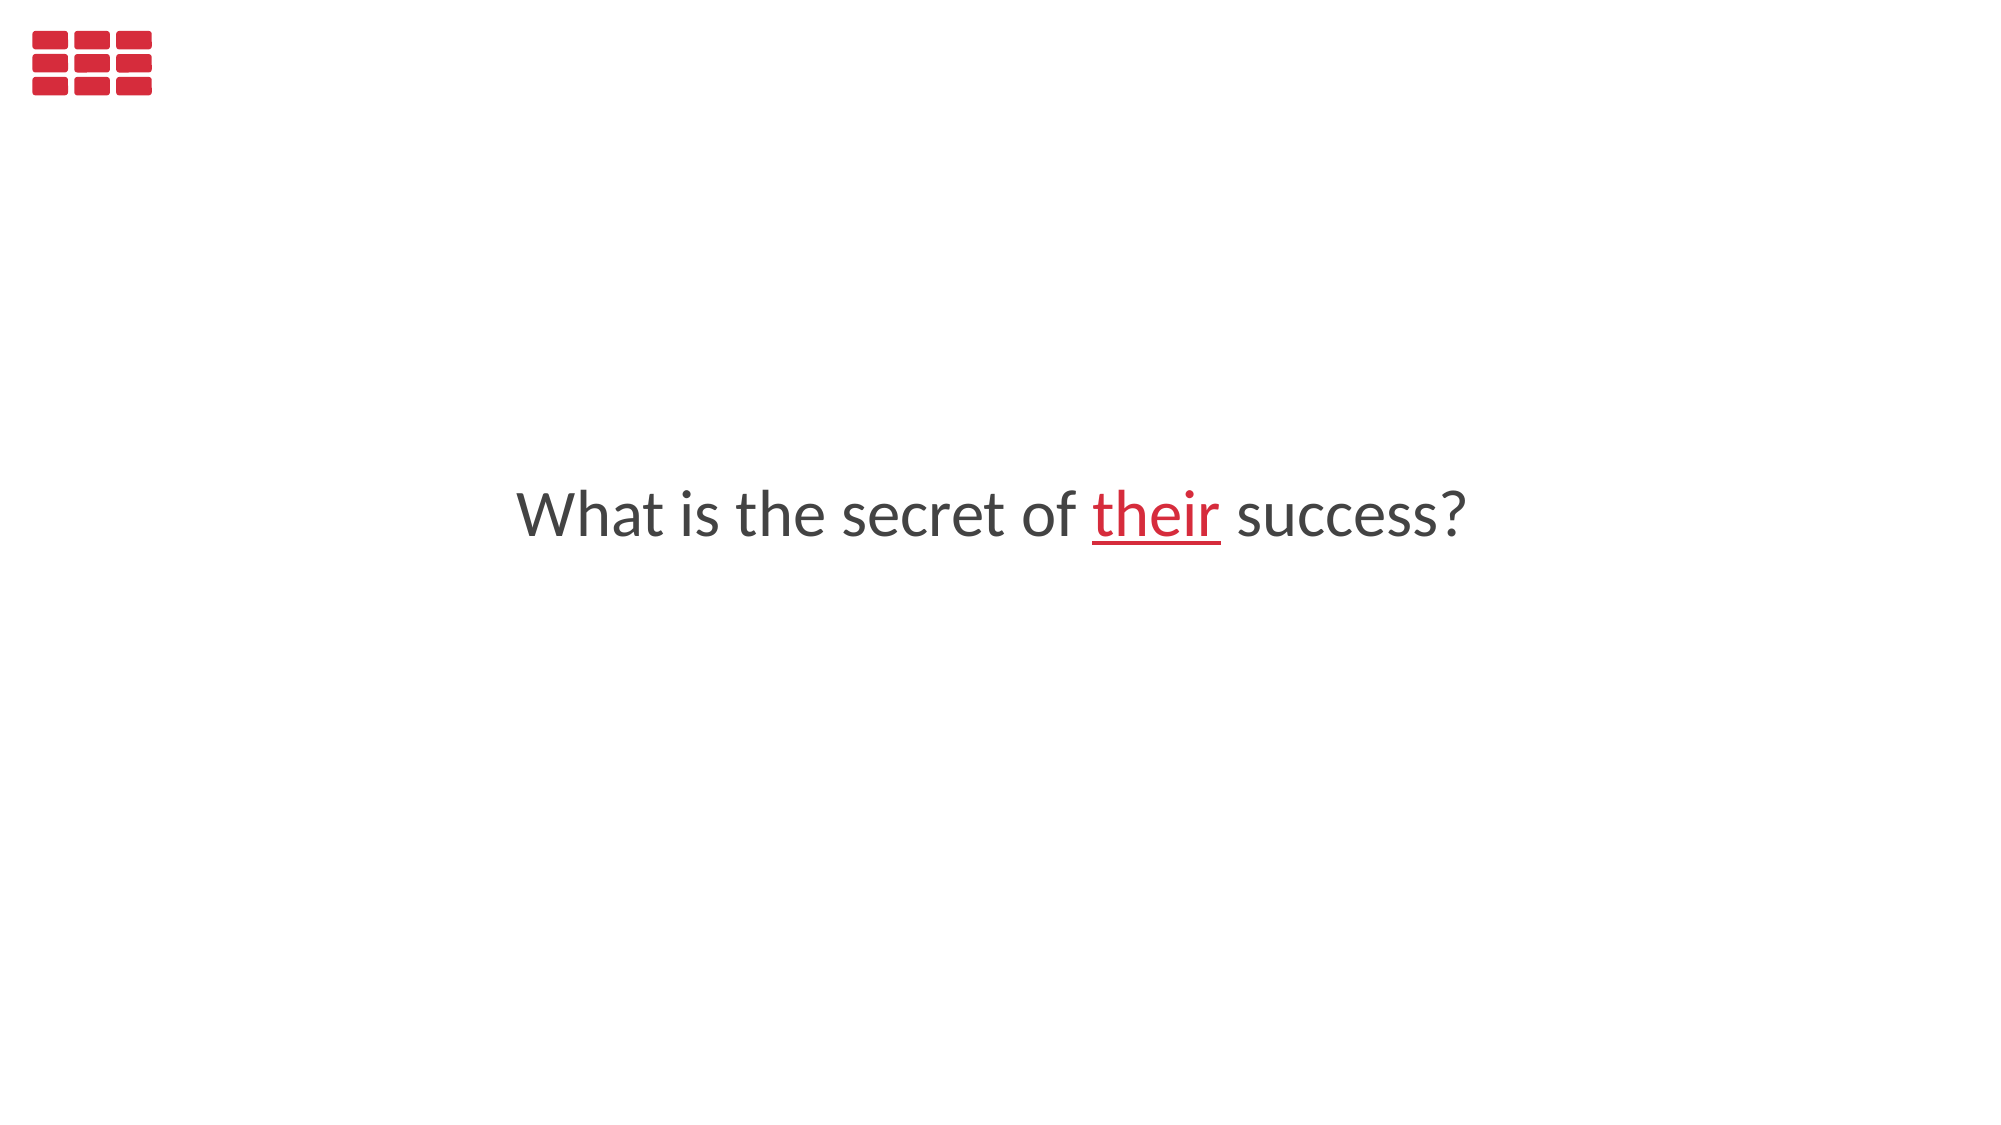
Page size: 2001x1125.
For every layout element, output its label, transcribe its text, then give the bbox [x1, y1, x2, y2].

text_box What is the secret of their success? [272, 416, 1714, 603]
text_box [32, 30, 152, 96]
